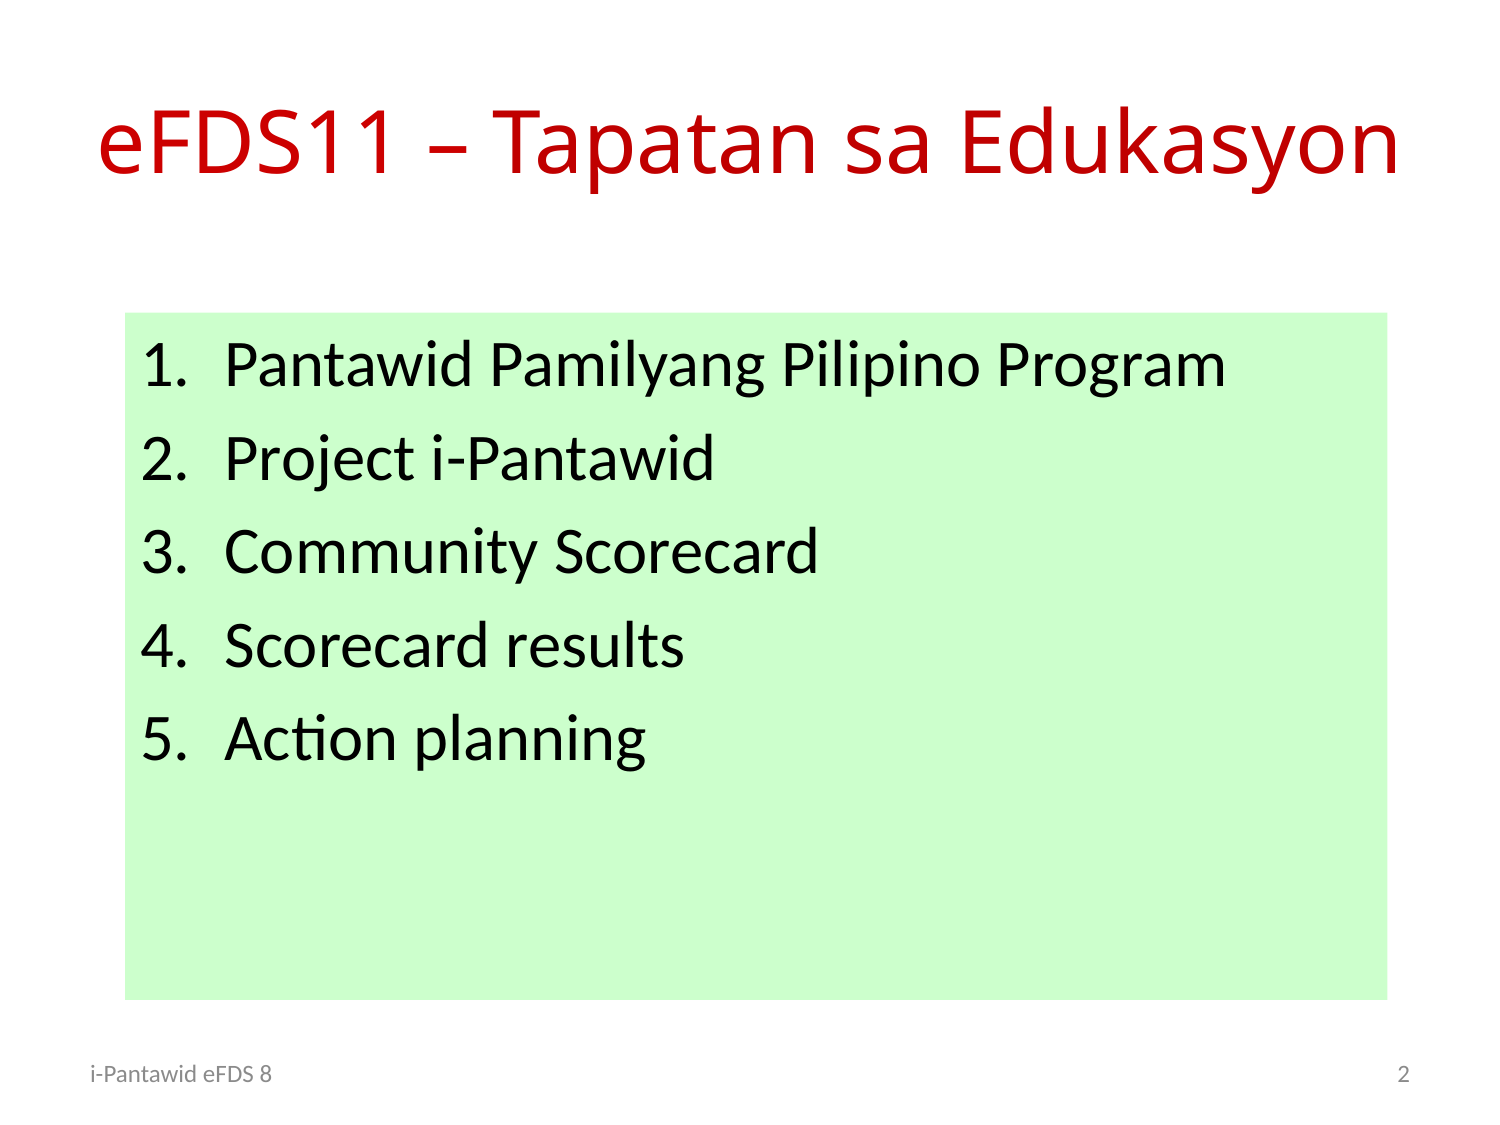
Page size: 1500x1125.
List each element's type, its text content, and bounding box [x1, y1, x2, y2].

title eFDS11 – Tapatan sa Edukasyon [75, 45, 1425, 233]
slide_number i-Pantawid eFDS 8 [75, 1042, 425, 1103]
list Pantawid Pamilyang Pilipino Program Project i-Pantawid Community Scorecard Scorecard results Action planning [125, 312, 1388, 1000]
slide_number 2 [1074, 1042, 1425, 1103]
